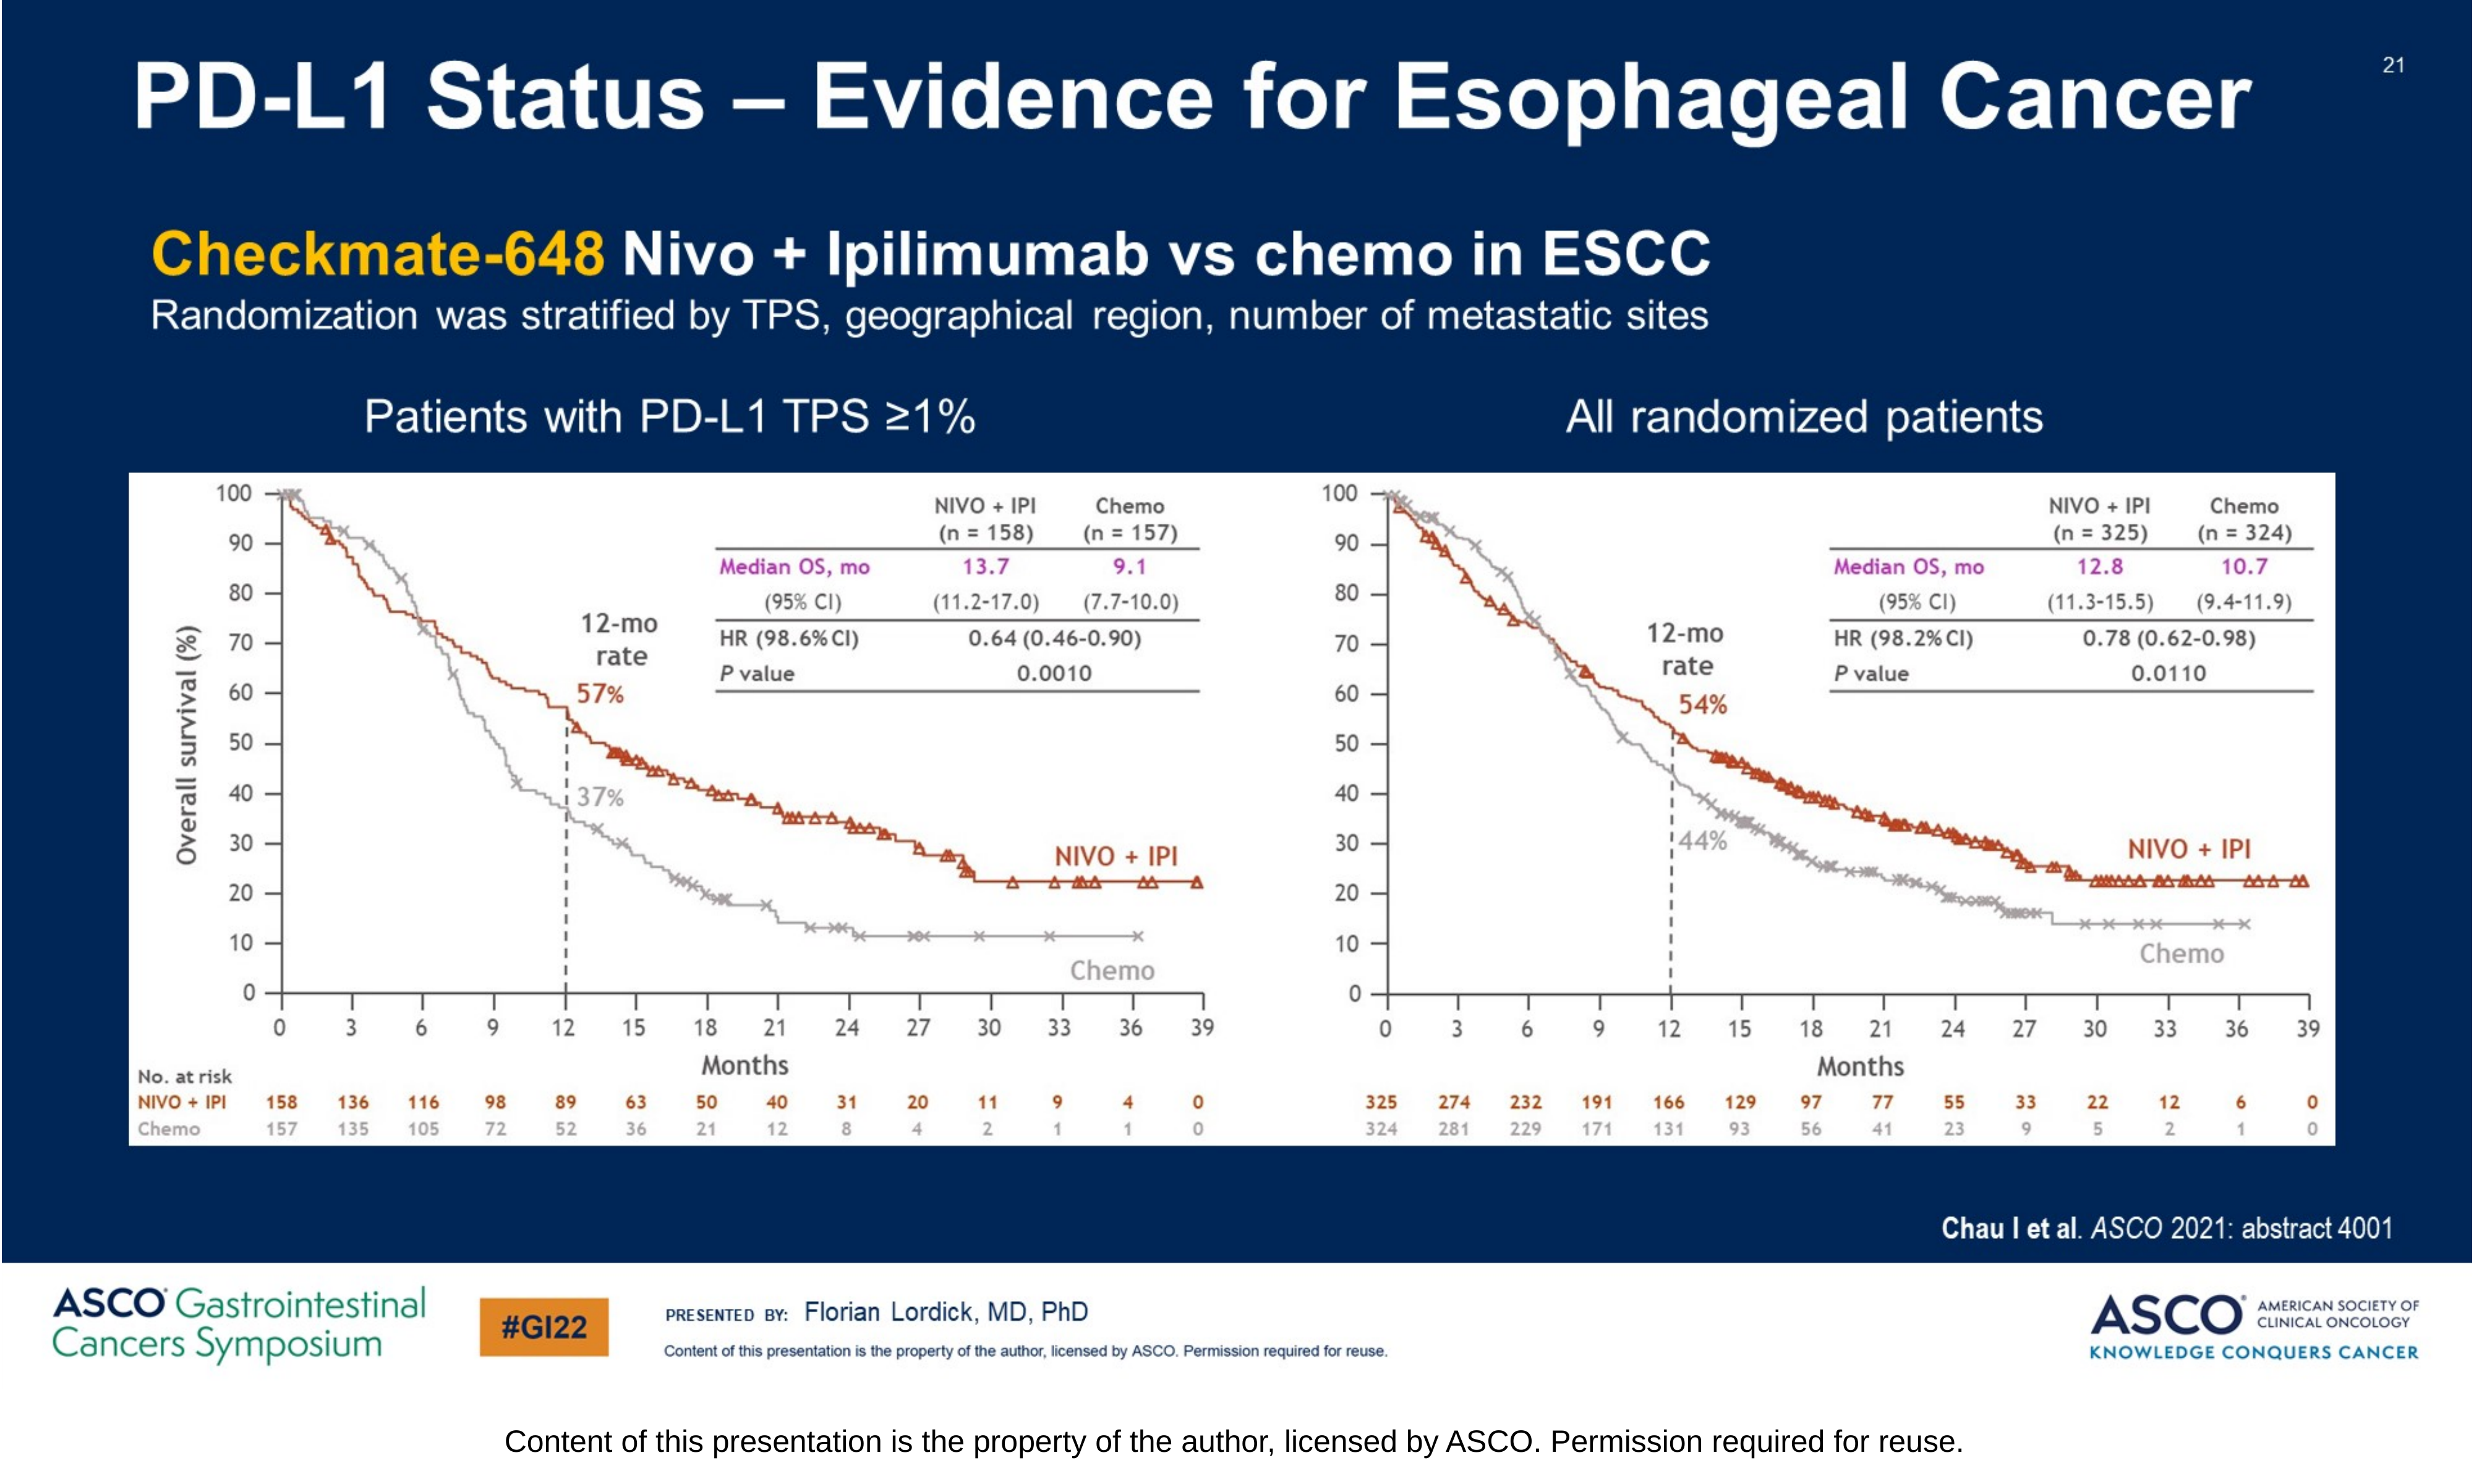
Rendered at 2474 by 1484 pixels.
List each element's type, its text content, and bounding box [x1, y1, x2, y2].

picture [2, 0, 2472, 1389]
text_box Content of this presentation is the property of the author, licensed by ASCO. Permission required for reuse. [0, 1399, 2474, 1477]
